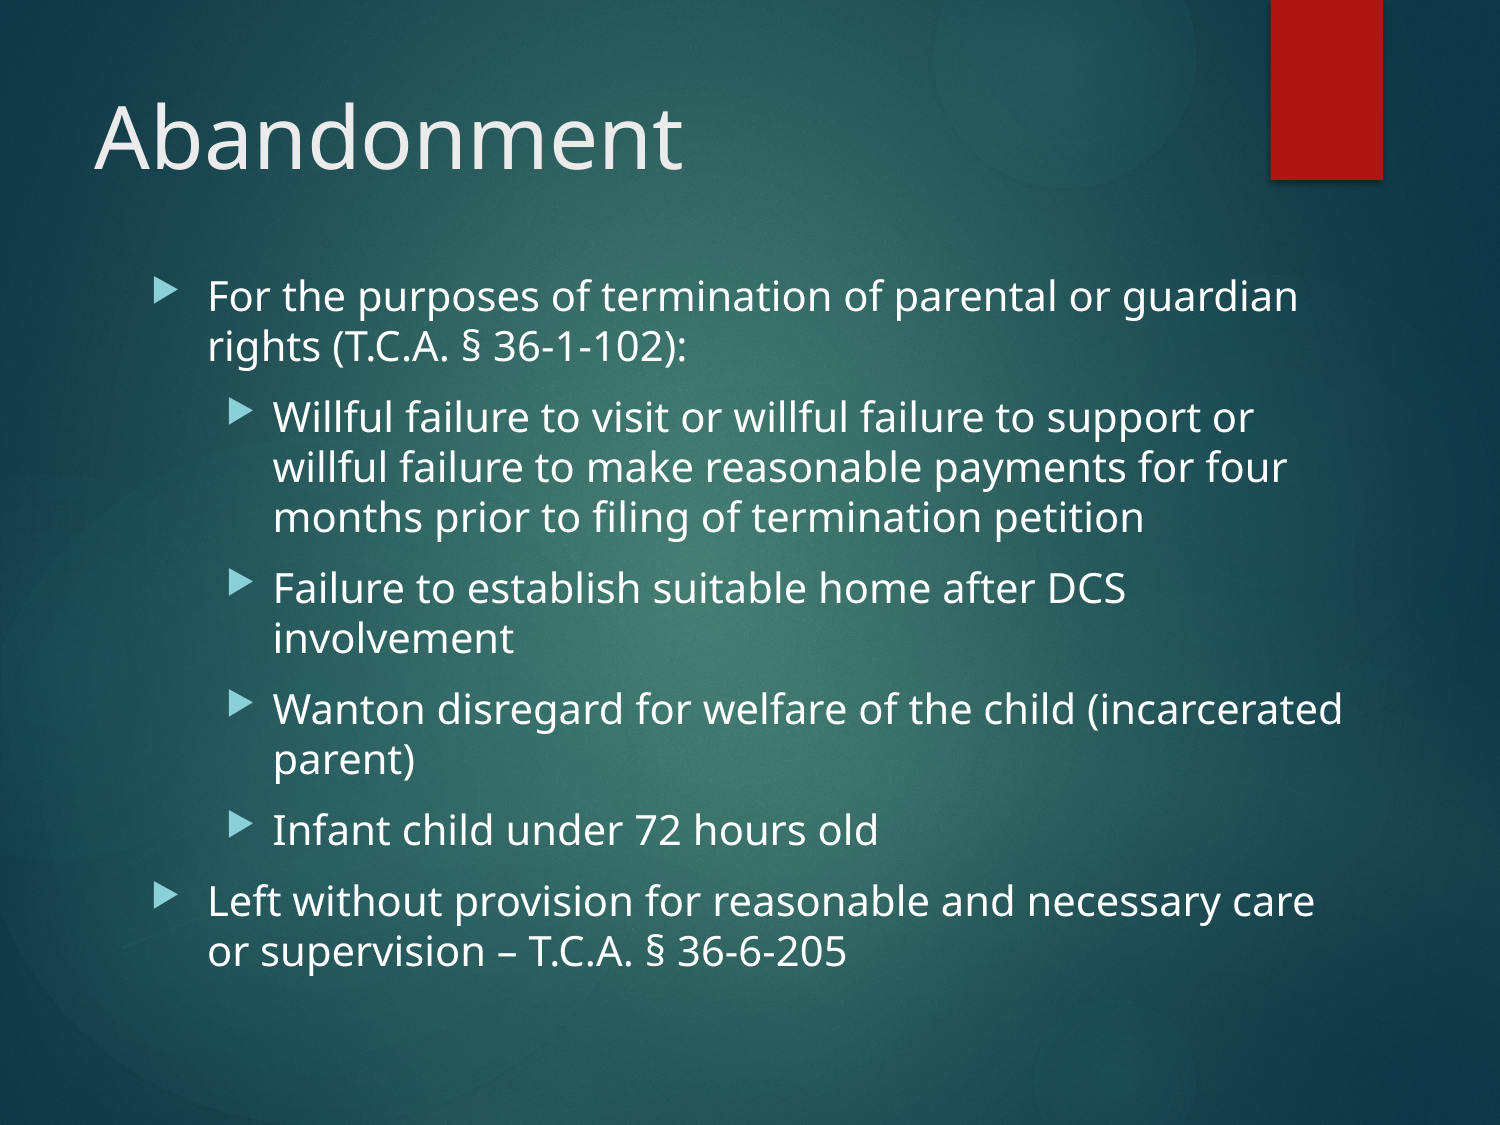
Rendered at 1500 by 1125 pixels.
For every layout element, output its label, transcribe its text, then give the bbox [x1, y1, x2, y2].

list For the purposes of termination of parental or guardian rights (T.C.A. § 36-1-102): Willful failure to visit or willful failure to support or willful failure to make reasonable payments for four months prior to filing of termination petition Failure to establish suitable home after DCS involvement Wanton disregard for welfare of the child (incarcerated parent) Infant child under 72 hours old Left without provision for reasonable and necessary care or supervision – T.C.A. § 36-6-205 [135, 261, 1381, 1058]
title Abandonment [79, 74, 1237, 304]
